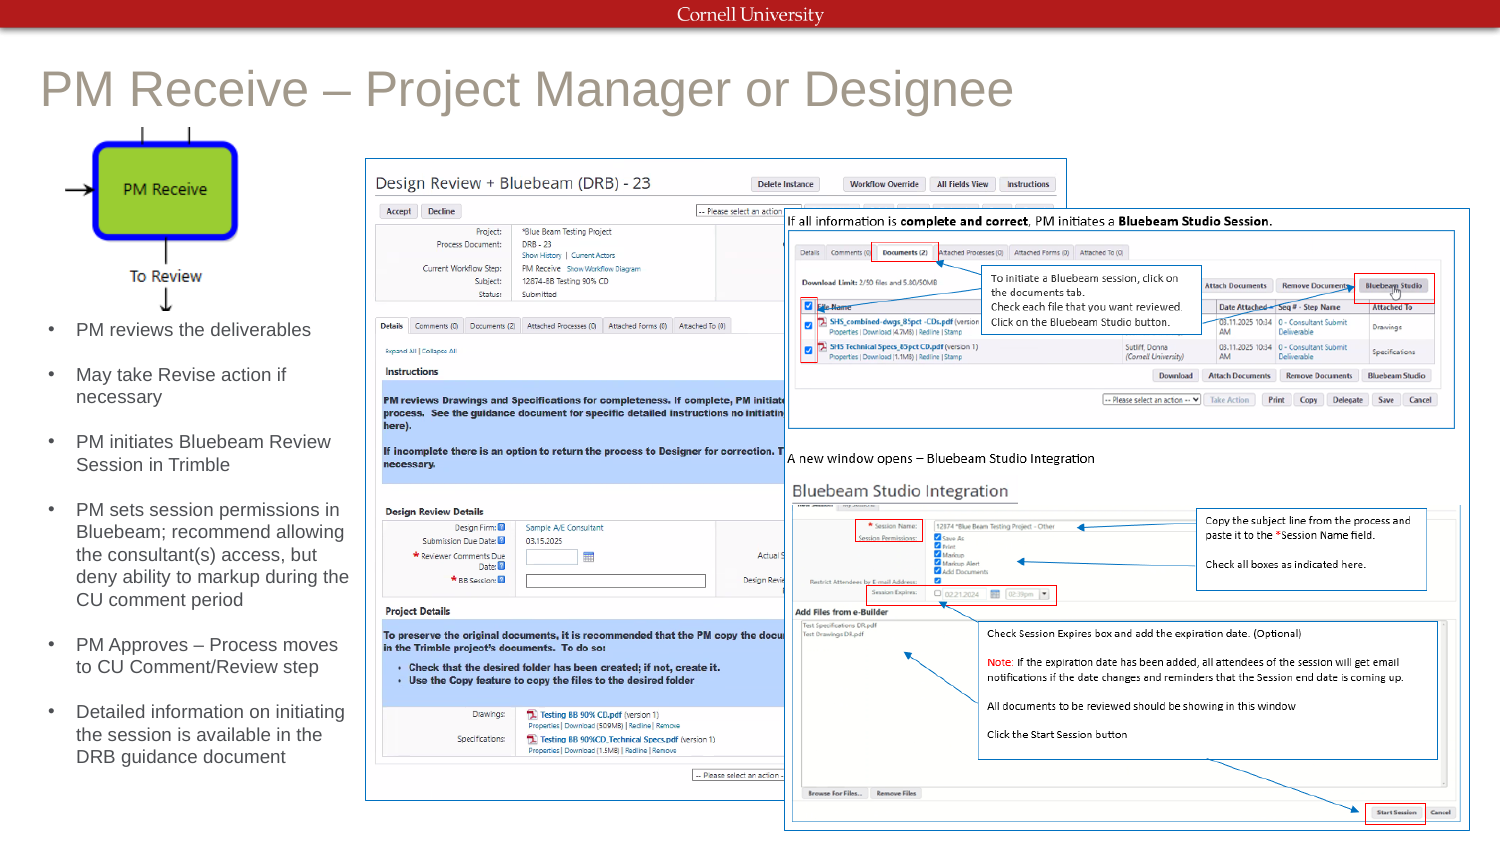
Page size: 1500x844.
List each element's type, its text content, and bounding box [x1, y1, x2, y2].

picture [635, 0, 858, 44]
picture [365, 158, 1469, 830]
text_box PM reviews the deliverables May take Revise action if necessary PM initiates Bluebeam Review Session in Trimble PM sets session permissions in Bluebeam; recommend allowing the consultant(s) access, but deny ability to markup during the CU comment period PM Approves – Process moves to CU Comment/Review step Detailed information on initiating the session is available in the DRB guidance document [33, 310, 360, 775]
text_box PM Receive – Project Manager or Designee [24, 44, 1263, 129]
picture [64, 127, 250, 311]
